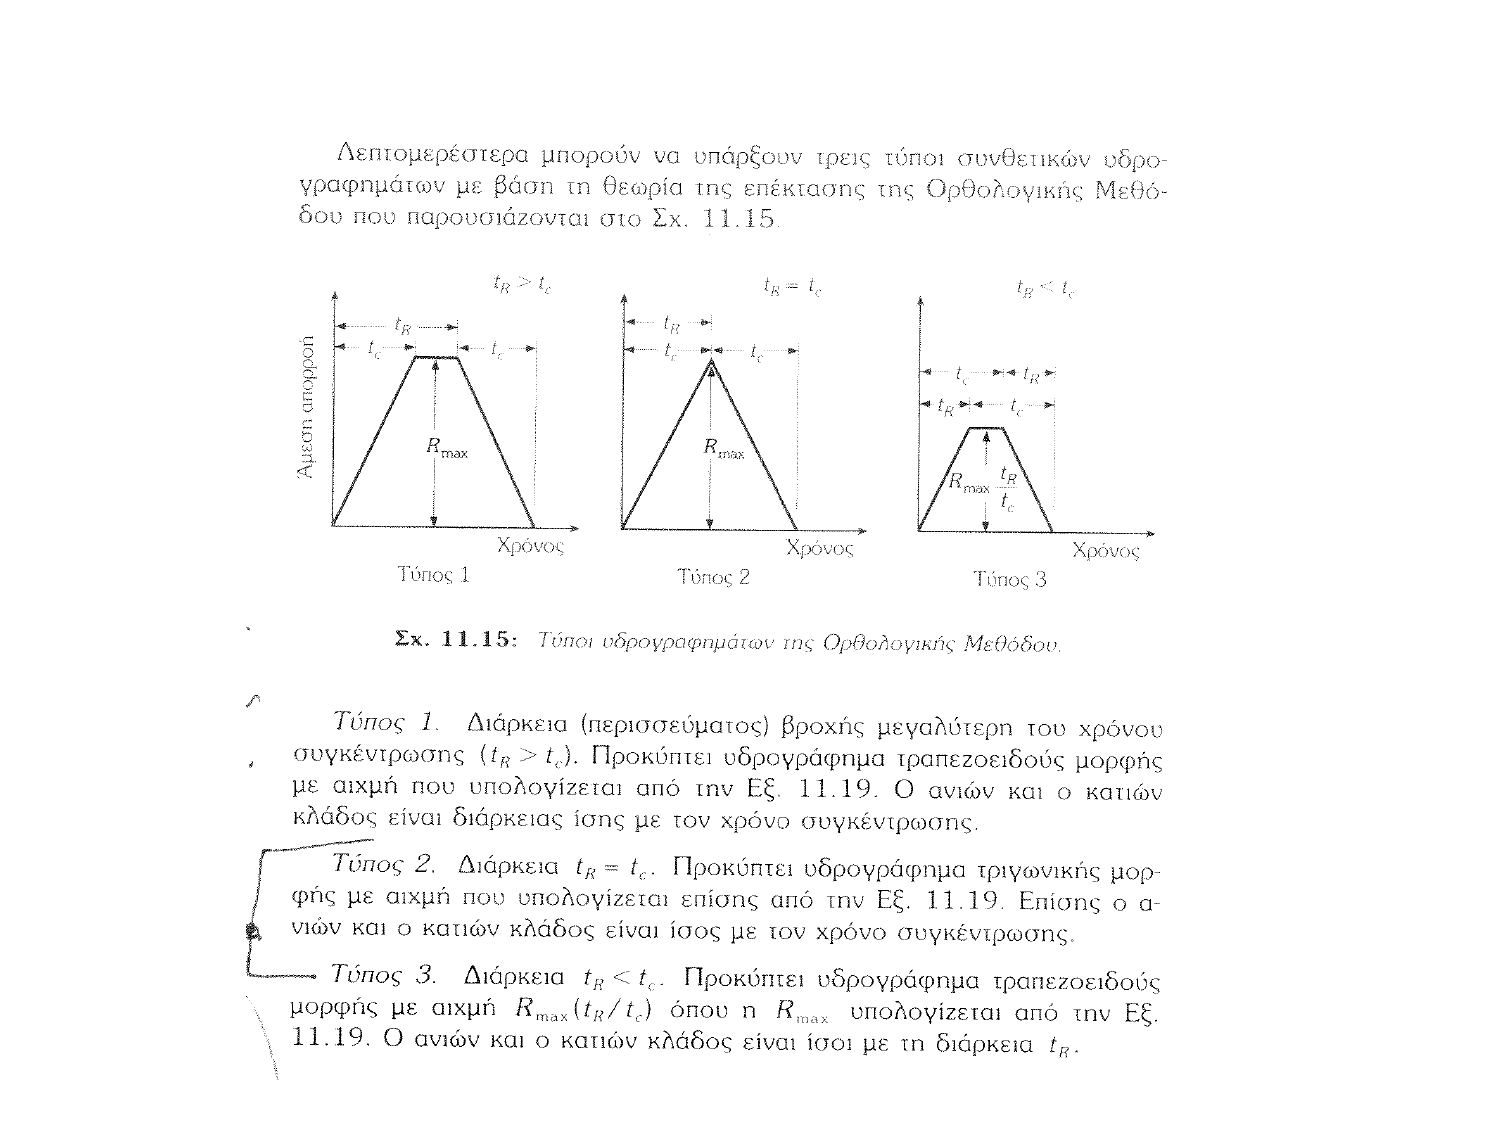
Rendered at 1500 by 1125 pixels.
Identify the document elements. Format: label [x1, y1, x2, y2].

list [245, 105, 1243, 1080]
